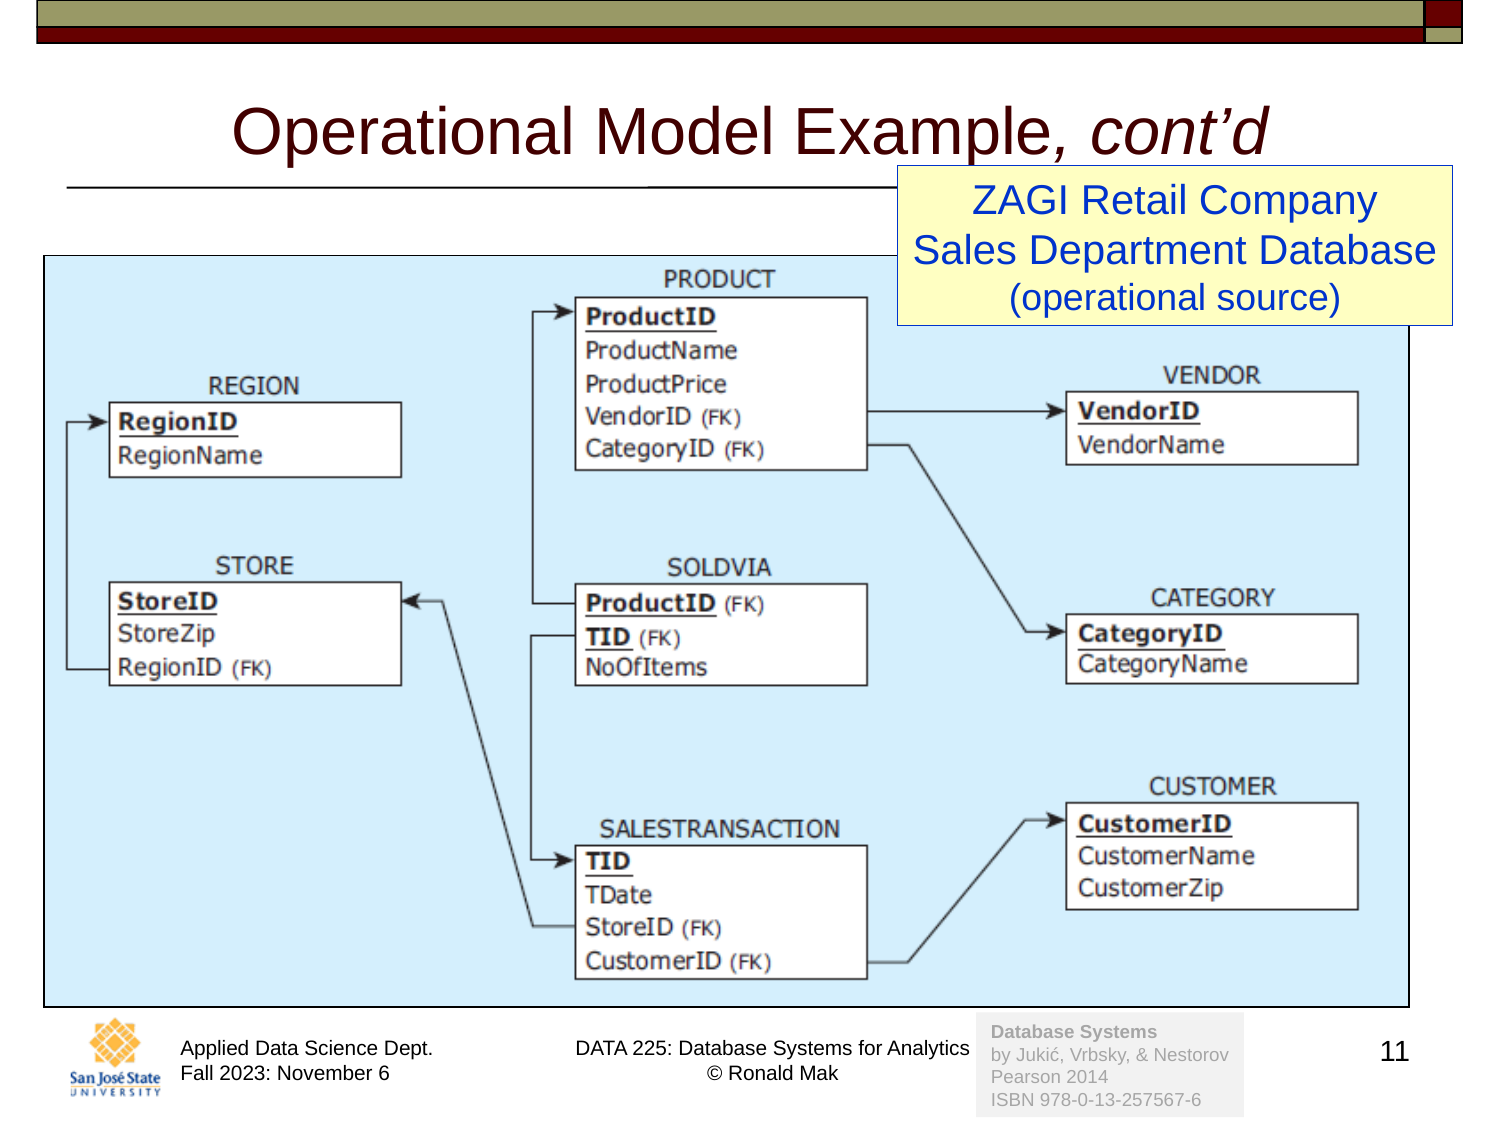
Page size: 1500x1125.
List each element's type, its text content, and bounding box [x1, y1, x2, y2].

picture [44, 255, 1409, 1007]
text_box ZAGI Retail Company Sales Department Database (operational source) [897, 165, 1453, 326]
picture [60, 1012, 166, 1112]
slide_number 11 [1244, 1025, 1425, 1100]
text_box Database Systems by Jukić, Vrbsky, & Nestorov Pearson 2014 ISBN 978-0-13-257567-6 [976, 1016, 1244, 1118]
title Operational Model Example, cont’d [75, 67, 1425, 175]
